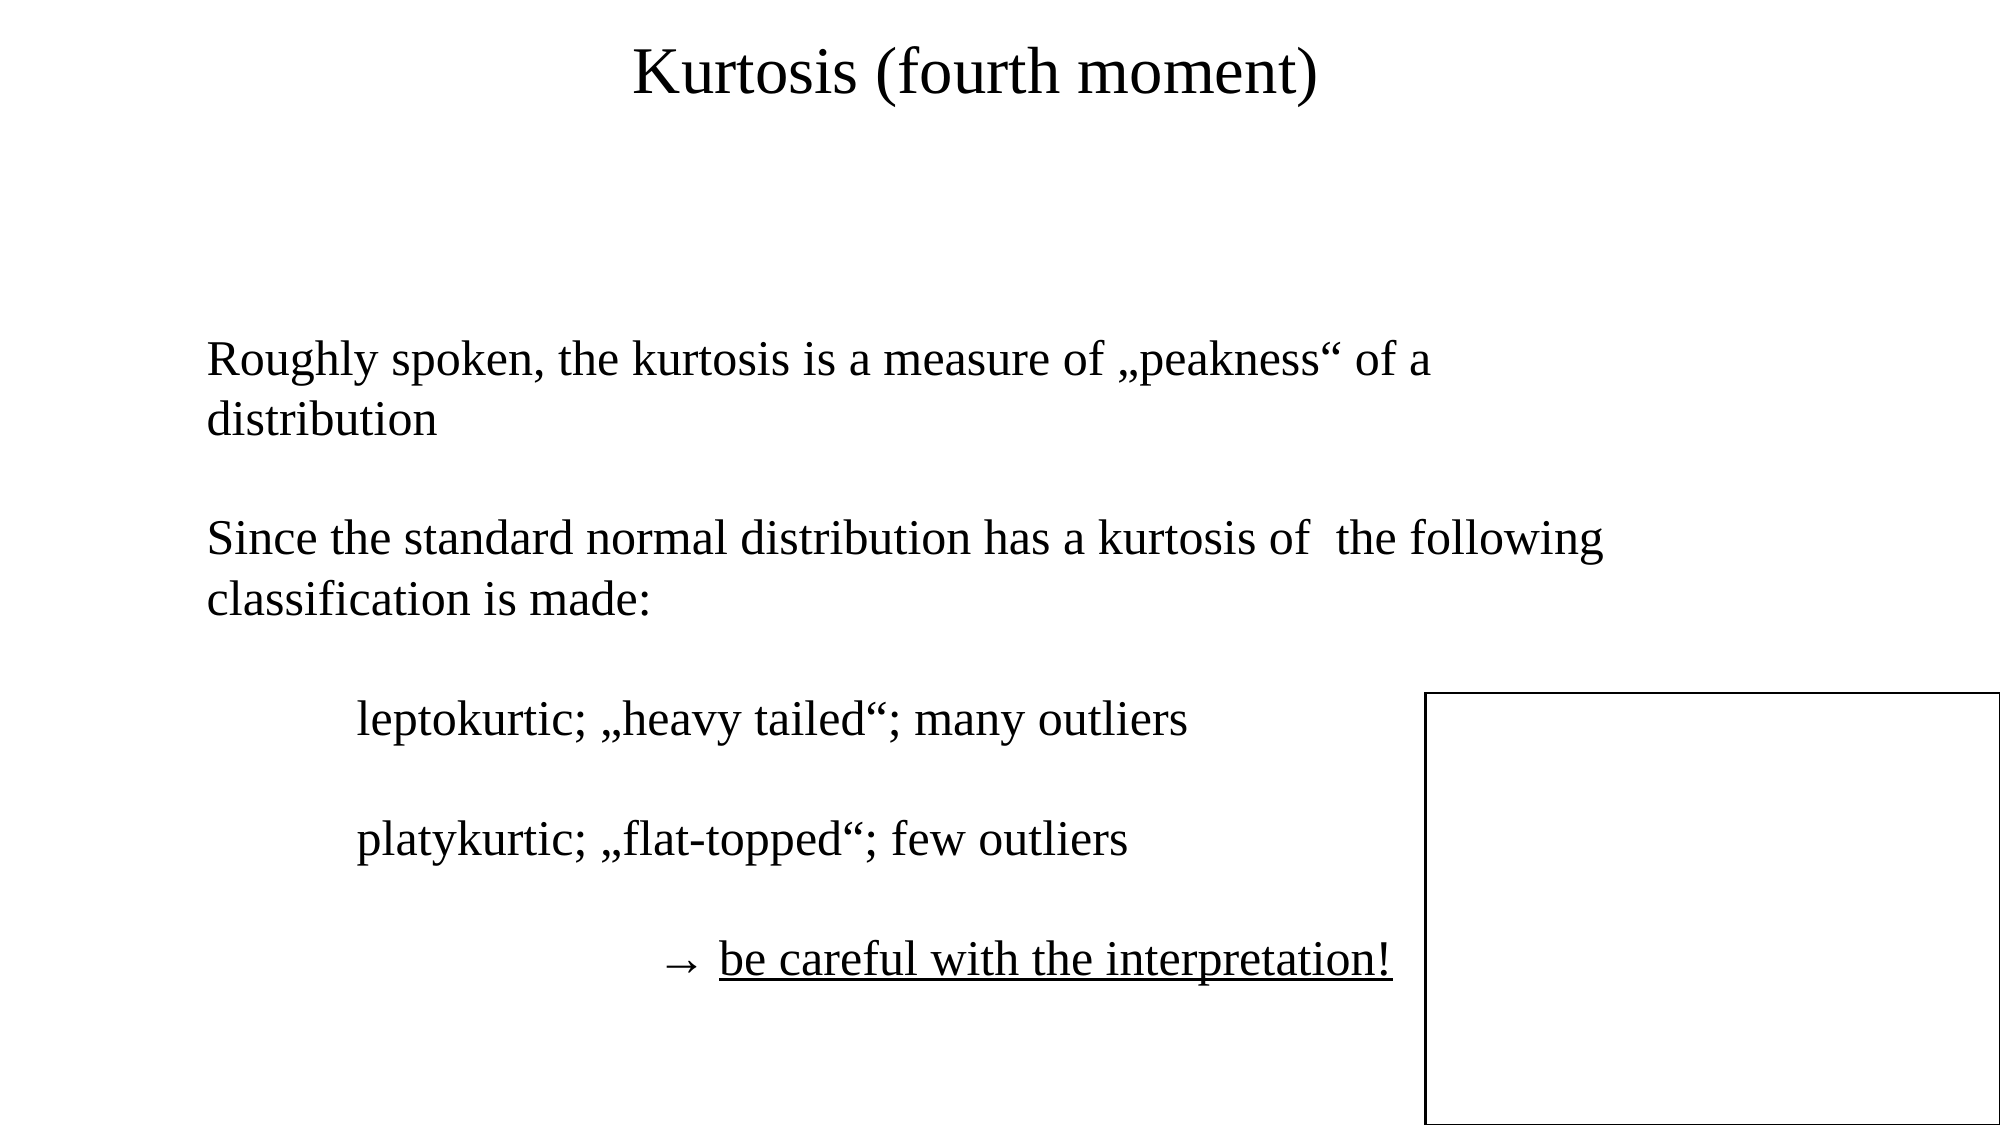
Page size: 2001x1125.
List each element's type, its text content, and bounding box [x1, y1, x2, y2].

text_box Kurtosis (fourth moment) [249, 19, 1703, 126]
text_box c [1424, 692, 2000, 1125]
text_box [601, 766, 880, 880]
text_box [644, 105, 1857, 679]
